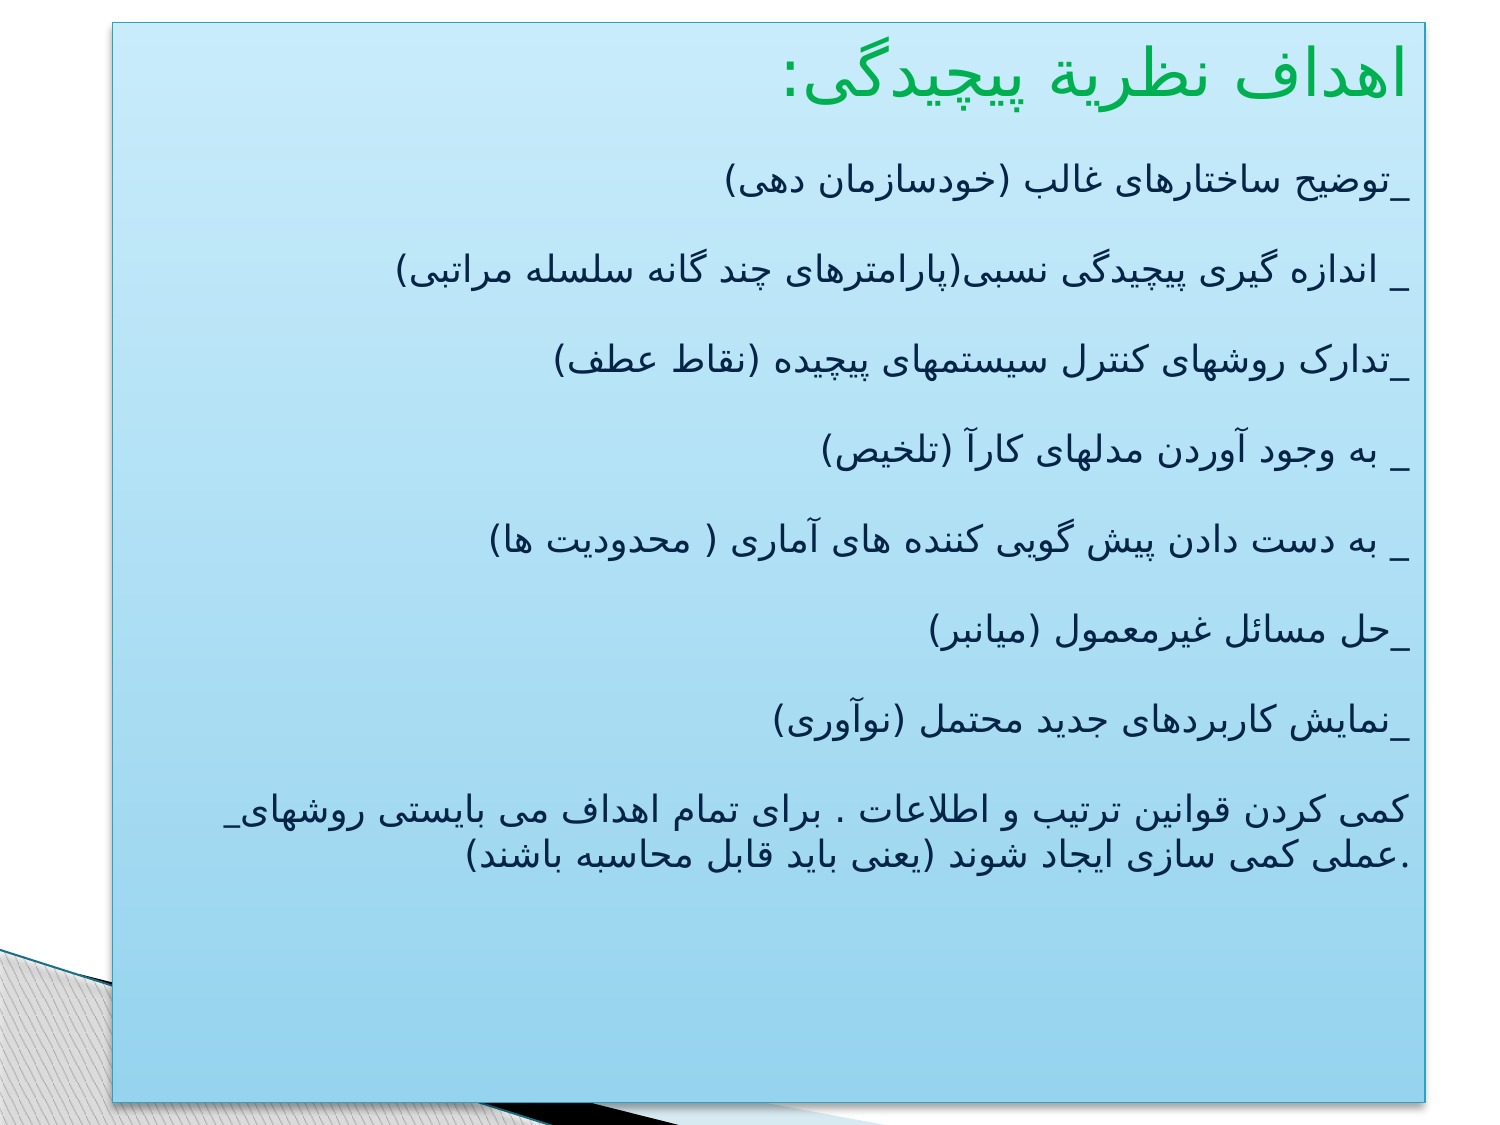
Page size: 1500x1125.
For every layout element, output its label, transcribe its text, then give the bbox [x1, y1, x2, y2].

text_box اهداف نظریة پیچیدگی: _توضیح ساختارهای غالب (خودسازمان دهی) _ اندازه گیری پیچیدگی نسبی(پارامترهای چند گانه سلسله مراتبی) _تدارک روشهای کنترل سیستمهای پیچیده (نقاط عطف) _ به وجود آوردن مدلهای کارآ (تلخیص) _ به دست دادن پیش گویی کننده های آماری ( محدودیت ها) _حل مسائل غیرمعمول (میانبر) _نمایش کاربردهای جدید محتمل (نوآوری) _کمی کردن قوانین ترتیب و اطلاعات . برای تمام اهداف می بایستی روشهای عملی کمی سازی ایجاد شوند (یعنی باید قابل محاسبه باشند). [112, 22, 1426, 1103]
